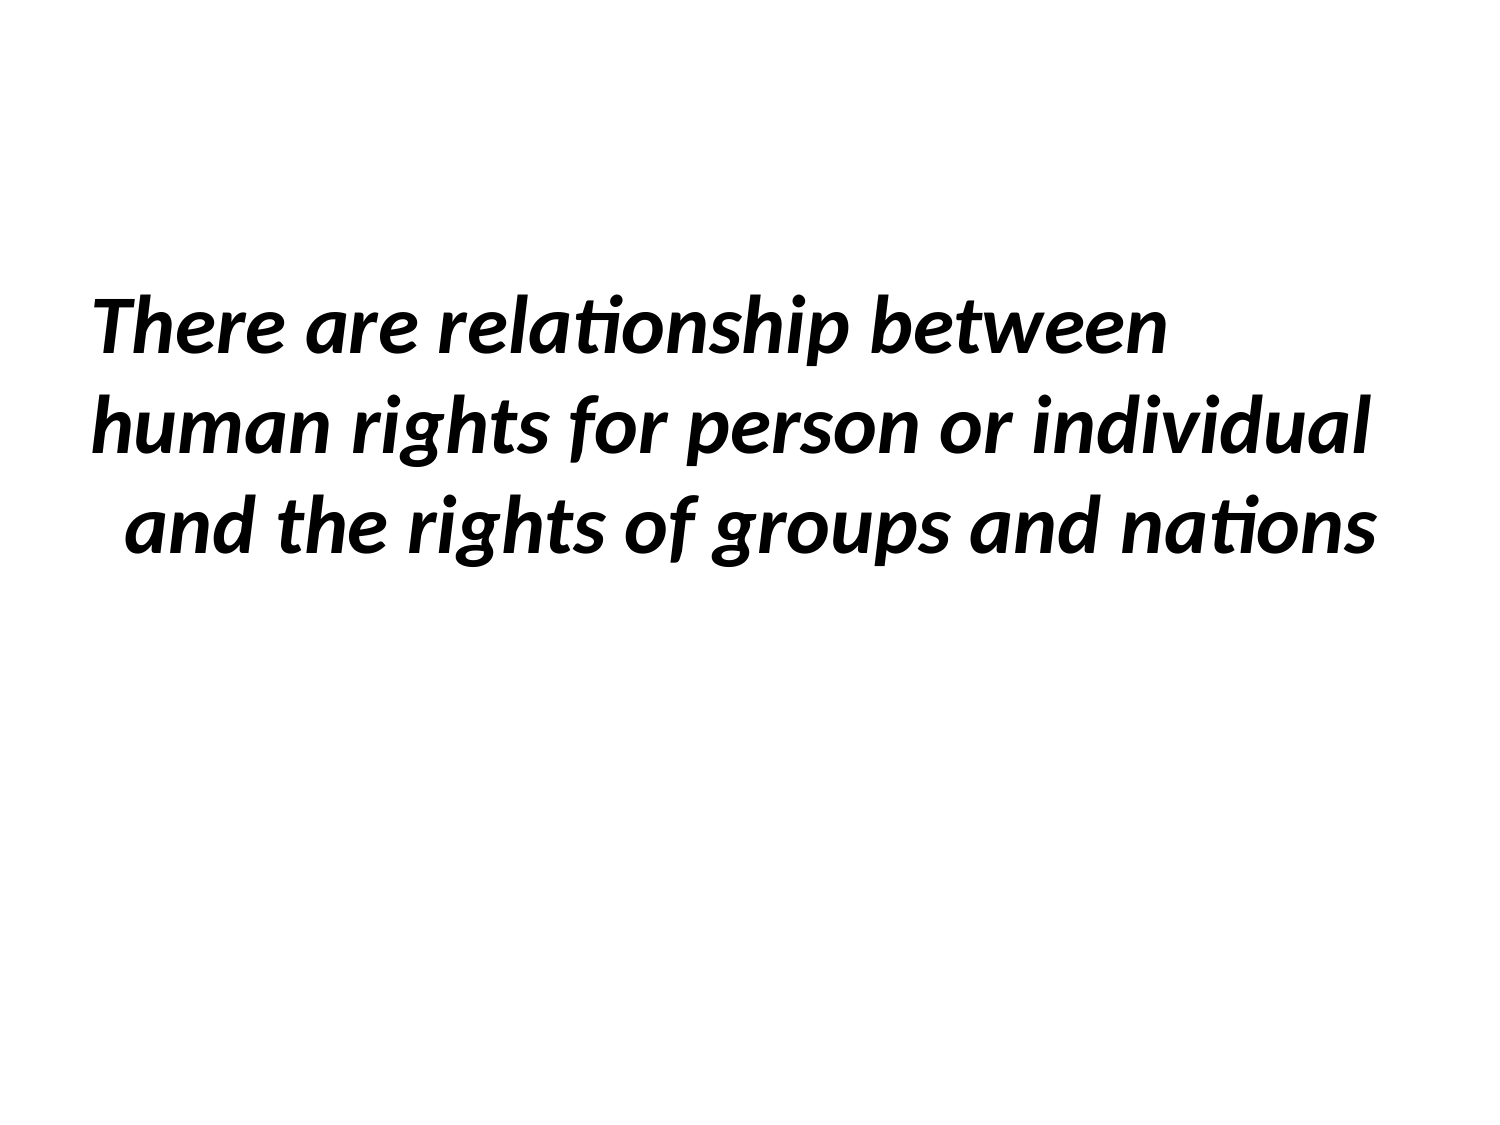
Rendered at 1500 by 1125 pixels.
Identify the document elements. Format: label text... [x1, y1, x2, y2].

list There are relationship between human rights for person or individual and the rights of groups and nations [75, 262, 1425, 1005]
